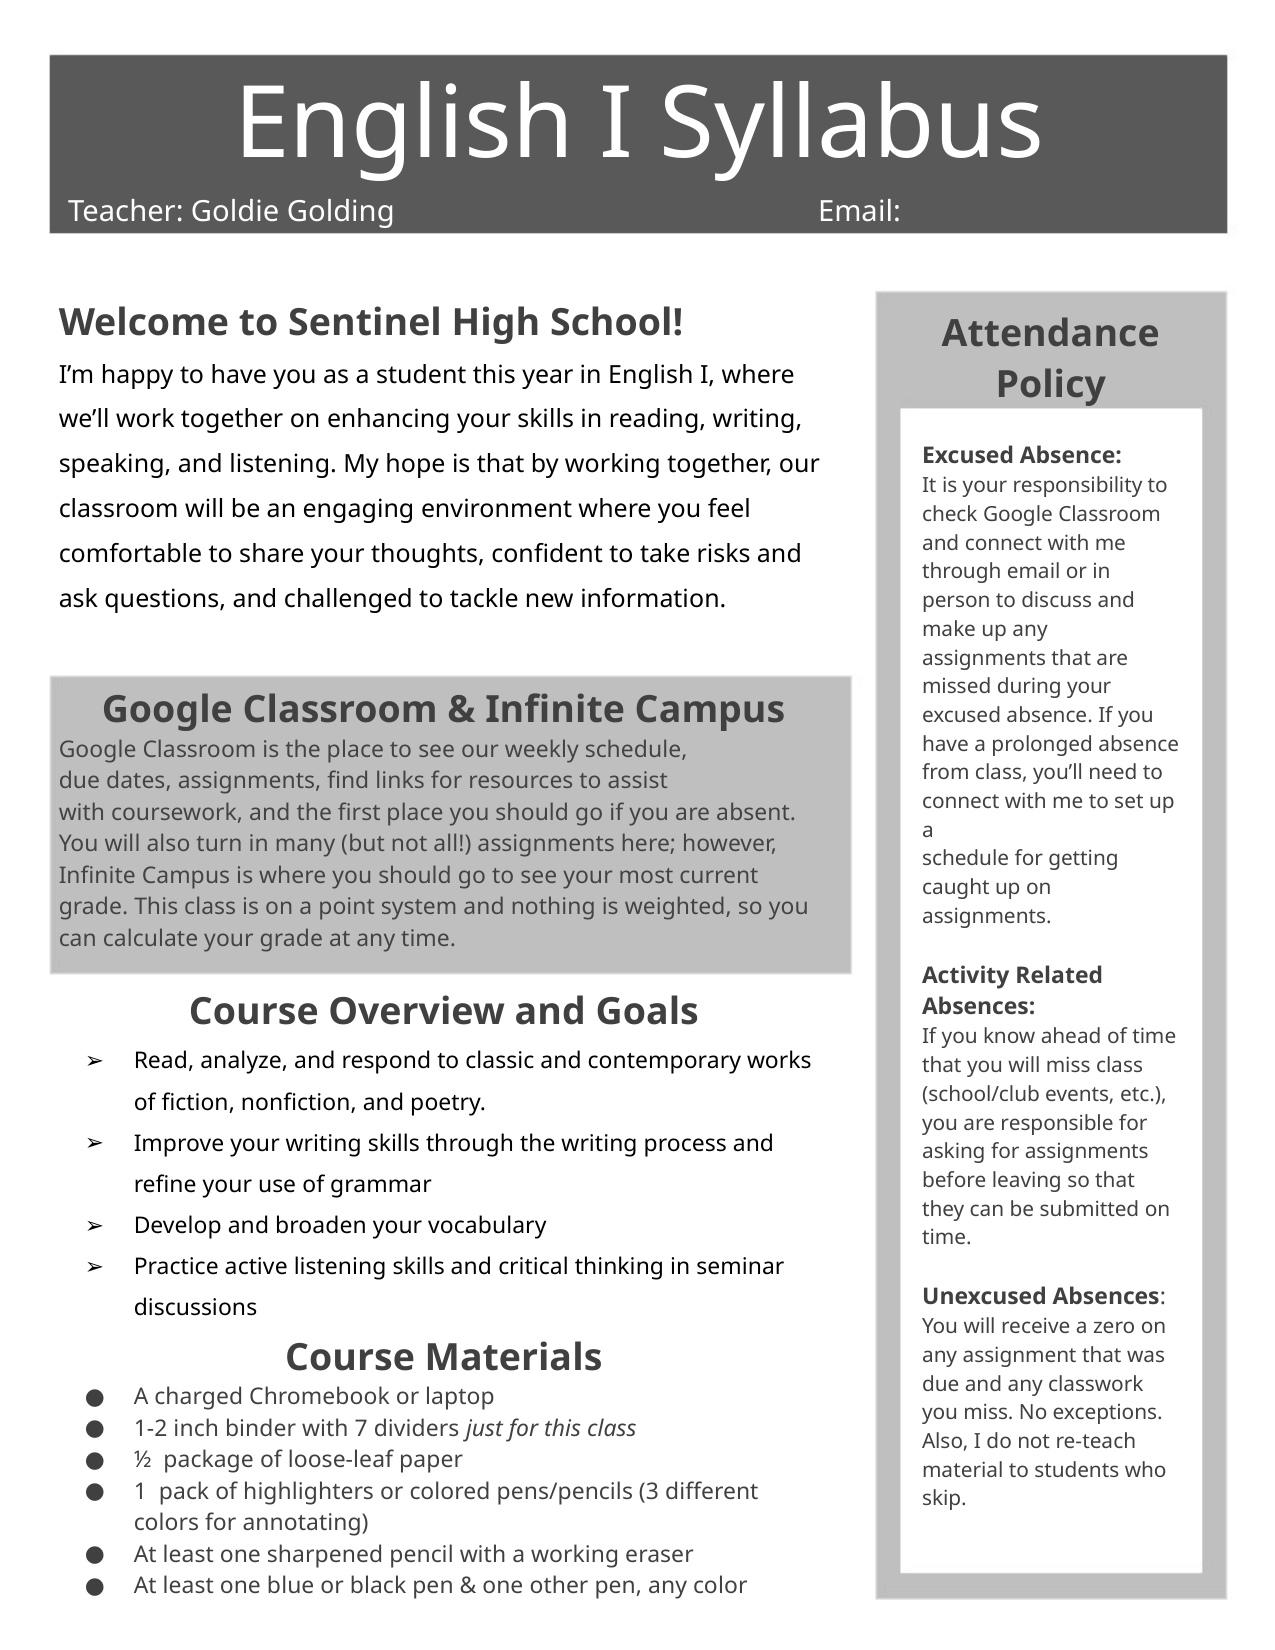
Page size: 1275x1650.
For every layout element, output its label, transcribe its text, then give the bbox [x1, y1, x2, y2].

text_box Course Materials A charged Chromebook or laptop 1-2 inch binder with 7 dividers just for this class ½ package of loose-leaf paper 1 pack of highlighters or colored pens/pencils (3 different colors for annotating) At least one sharpened pencil with a working eraser At least one blue or black pen & one other pen, any color [43, 1310, 845, 1574]
text_box Attendance Policy Excused Absence: It is your responsibility to check Google Classroom and connect with me through email or in person to discuss and make up any assignments that are missed during your excused absence. If you have a prolonged absence from class, you’ll need to connect with me to set up a schedule for getting caught up on assignments. Activity Related Absences: If you know ahead of time that you will miss class (school/club events, etc.), you are responsible for asking for assignments before leaving so that they can be submitted on time. Unexcused Absences: You will receive a zero on any assignment that was due and any classwork you miss. No exceptions. Also, I do not re-teach material to students who skip. [907, 286, 1195, 1130]
text_box Google Classroom & Infinite Campus Google Classroom is the place to see our weekly schedule, due dates, assignments, find links for resources to assist with coursework, and the first place you should go if you are absent. You will also turn in many (but not all!) assignments here; however, Infinite Campus is where you should go to see your most current grade. This class is on a point system and nothing is weighted, so you can calculate your grade at any time. [43, 663, 845, 965]
text_box Welcome to Sentinel High School! I’m happy to have you as a student this year in English I, where we’ll work together on enhancing your skills in reading, writing, speaking, and listening. My hope is that by working together, our classroom will be an engaging environment where you feel comfortable to share your thoughts, confident to take risks and ask questions, and challenged to tackle new information. [43, 260, 845, 649]
picture [0, 0, 1275, 1650]
text_box Teacher: Goldie Golding Email: ggolding@mcpsmt.org ____________________ [53, 172, 1226, 253]
text_box English I Syllabus [53, 42, 1226, 149]
text_box Course Overview and Goals Read, analyze, and respond to classic and contemporary works of fiction, nonfiction, and poetry. Improve your writing skills through the writing process and refine your use of grammar Develop and broaden your vocabulary Practice active listening skills and critical thinking in seminar discussions [43, 965, 845, 1310]
